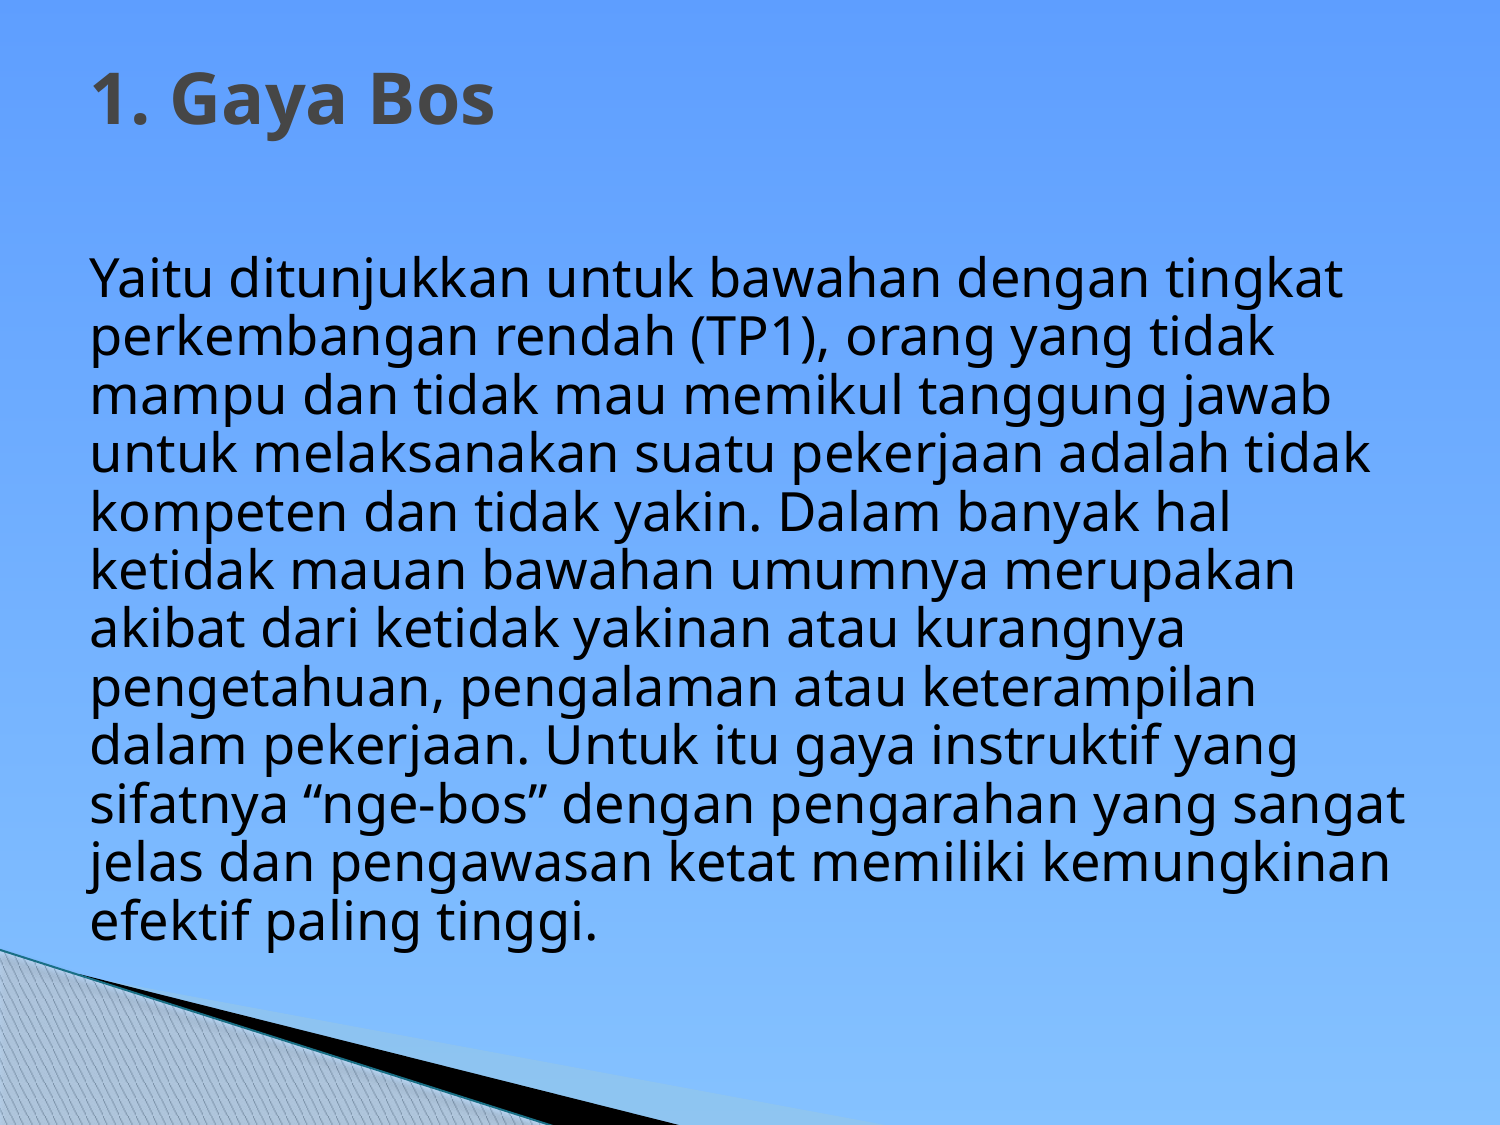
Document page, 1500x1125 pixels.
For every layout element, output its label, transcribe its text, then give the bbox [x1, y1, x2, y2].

title 1. Gaya Bos [75, 45, 1425, 233]
list Yaitu ditunjukkan untuk bawahan dengan tingkat perkembangan rendah (TP1), orang yang tidak mampu dan tidak mau memikul tanggung jawab untuk melaksanakan suatu pekerjaan adalah tidak kompeten dan tidak yakin. Dalam banyak hal ketidak mauan bawahan umumnya merupakan akibat dari ketidak yakinan atau kurangnya pengetahuan, pengalaman atau keterampilan dalam pekerjaan. Untuk itu gaya instruktif yang sifatnya “nge-bos” dengan pengarahan yang sangat jelas dan pengawasan ketat memiliki kemungkinan efektif paling tinggi. [75, 243, 1425, 986]
